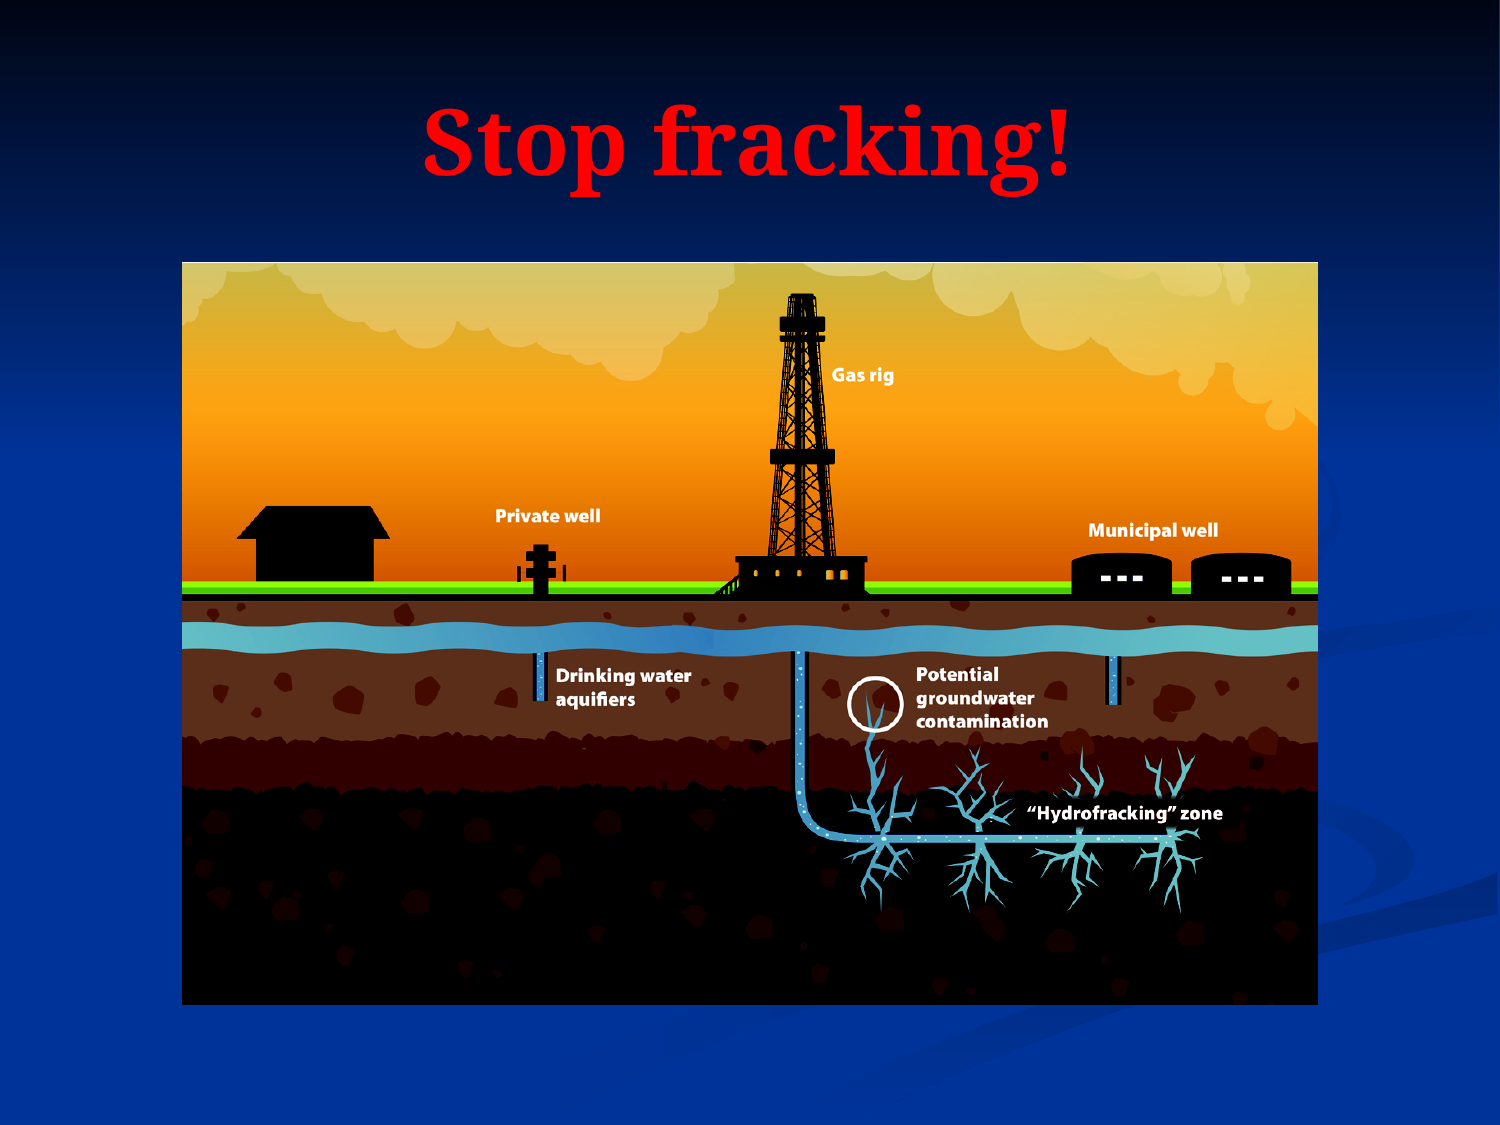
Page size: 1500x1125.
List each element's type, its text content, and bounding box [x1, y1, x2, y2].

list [182, 262, 1318, 1006]
title Stop fracking! [74, 44, 1426, 233]
